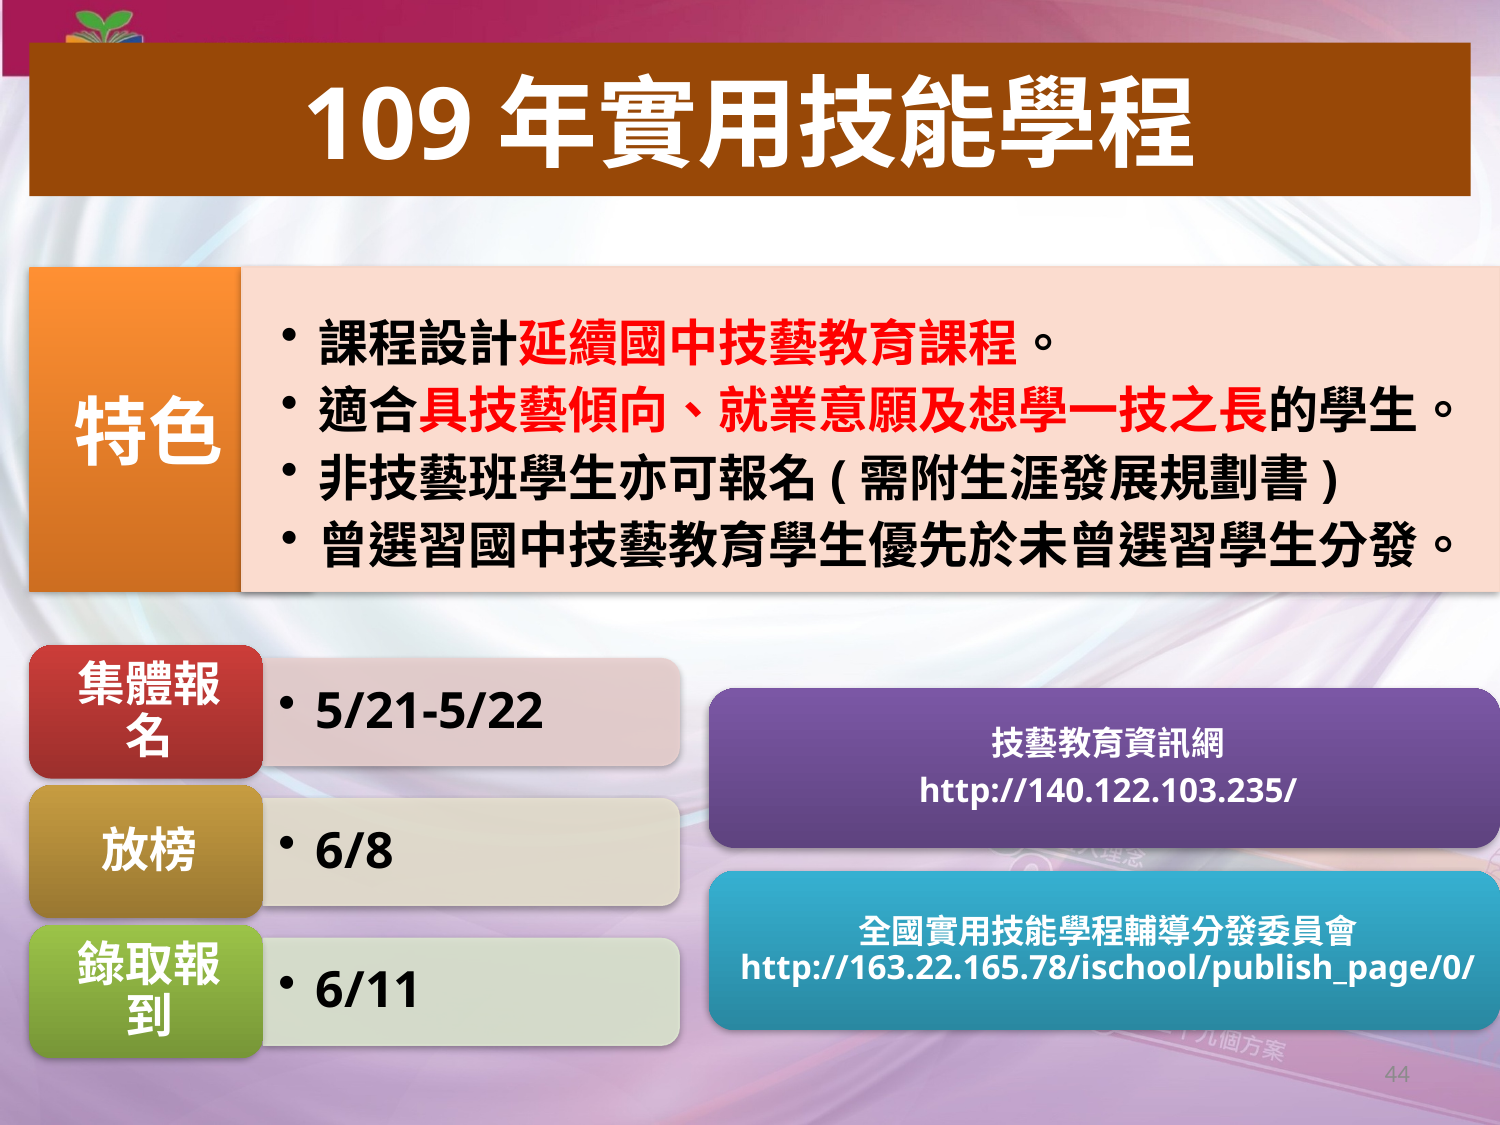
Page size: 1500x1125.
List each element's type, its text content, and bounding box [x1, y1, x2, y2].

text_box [29, 266, 241, 592]
picture [0, 0, 1500, 1125]
text_box 109年實用技能學程 [29, 42, 1471, 197]
slide_number 44 [1074, 1055, 1425, 1103]
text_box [29, 644, 680, 1059]
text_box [241, 266, 1500, 610]
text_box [708, 656, 1500, 1048]
